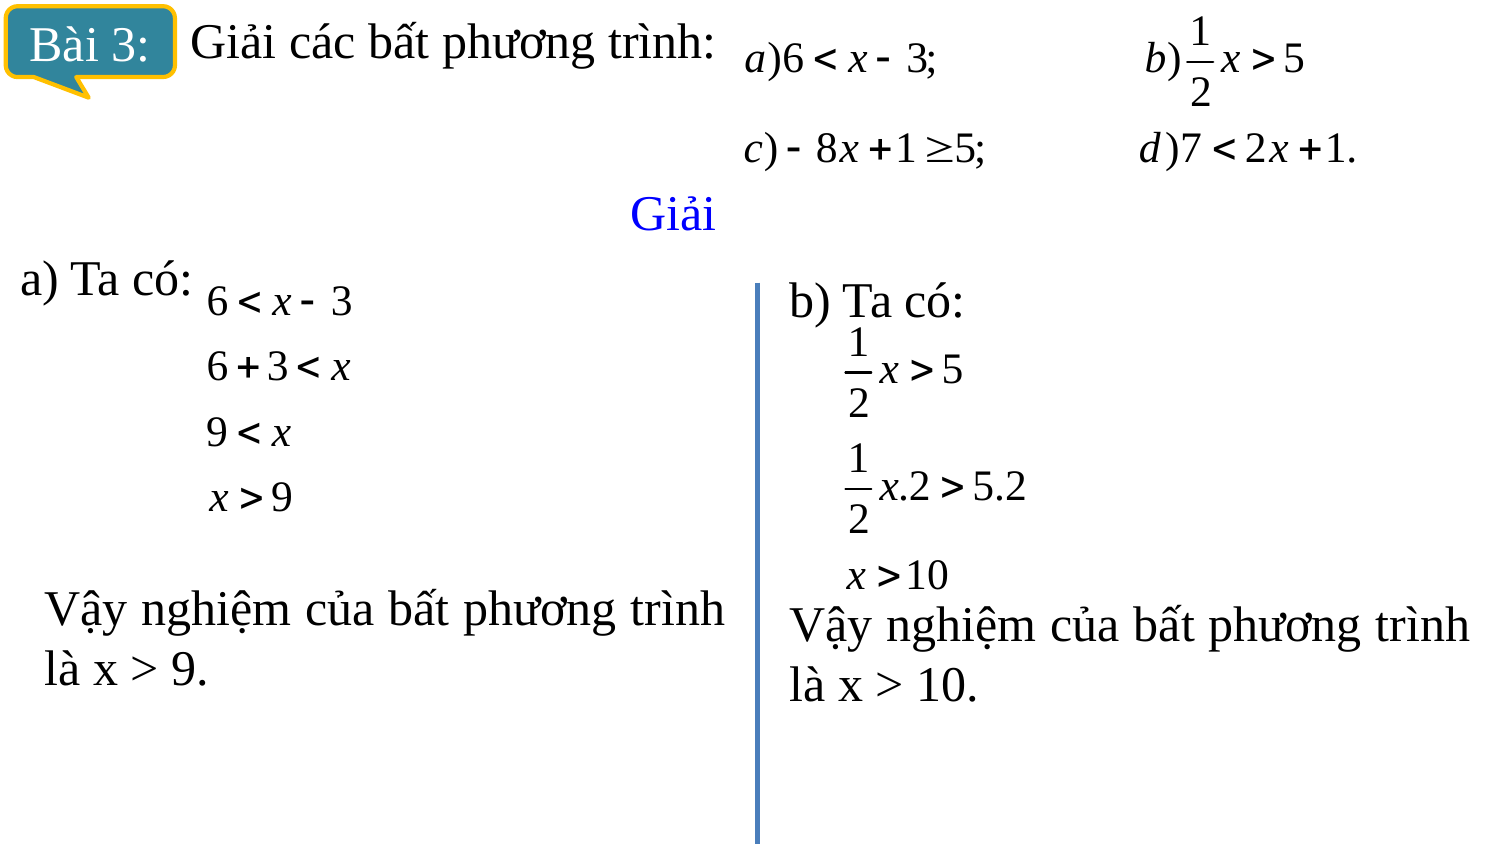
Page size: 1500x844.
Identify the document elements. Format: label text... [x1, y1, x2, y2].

text_box a) Ta có: [5, 237, 260, 313]
text_box Giải các bất phương trình: [175, 1, 789, 77]
text_box Bài 3: [3, 4, 175, 100]
text_box Vậy nghiệm của bất phương trình là x > 9. [29, 567, 741, 703]
text_box b) Ta có: [775, 260, 1030, 335]
text_box Vậy nghiệm của bất phương trình là x > 10. [775, 584, 1486, 719]
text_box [838, 315, 1034, 598]
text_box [738, 5, 1362, 181]
text_box Giải [615, 172, 741, 248]
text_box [200, 275, 359, 521]
